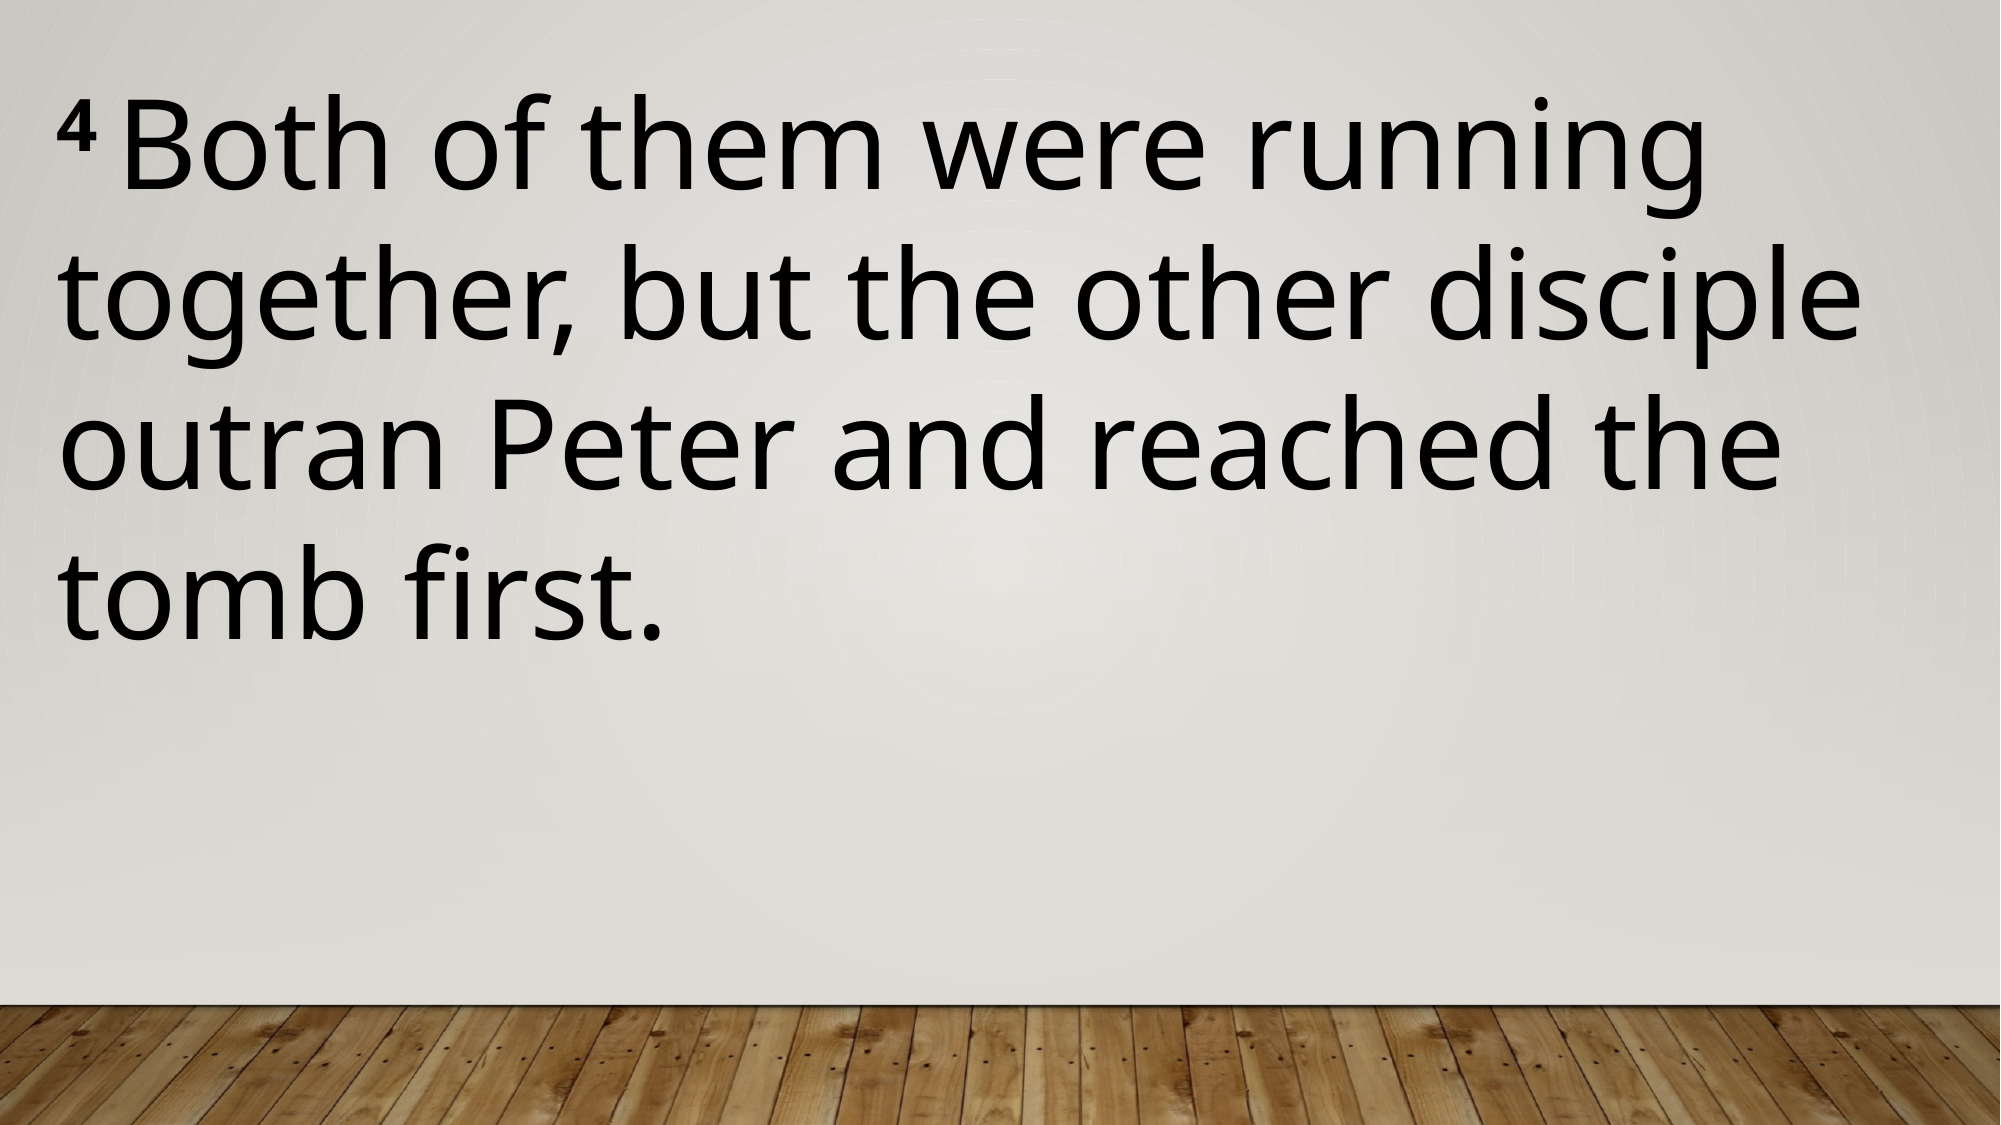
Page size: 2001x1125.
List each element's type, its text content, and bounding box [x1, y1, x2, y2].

text_box 4 Both of them were running together, but the other disciple outran Peter and reached the tomb first. [41, 56, 1963, 672]
picture [0, 1005, 2000, 1125]
